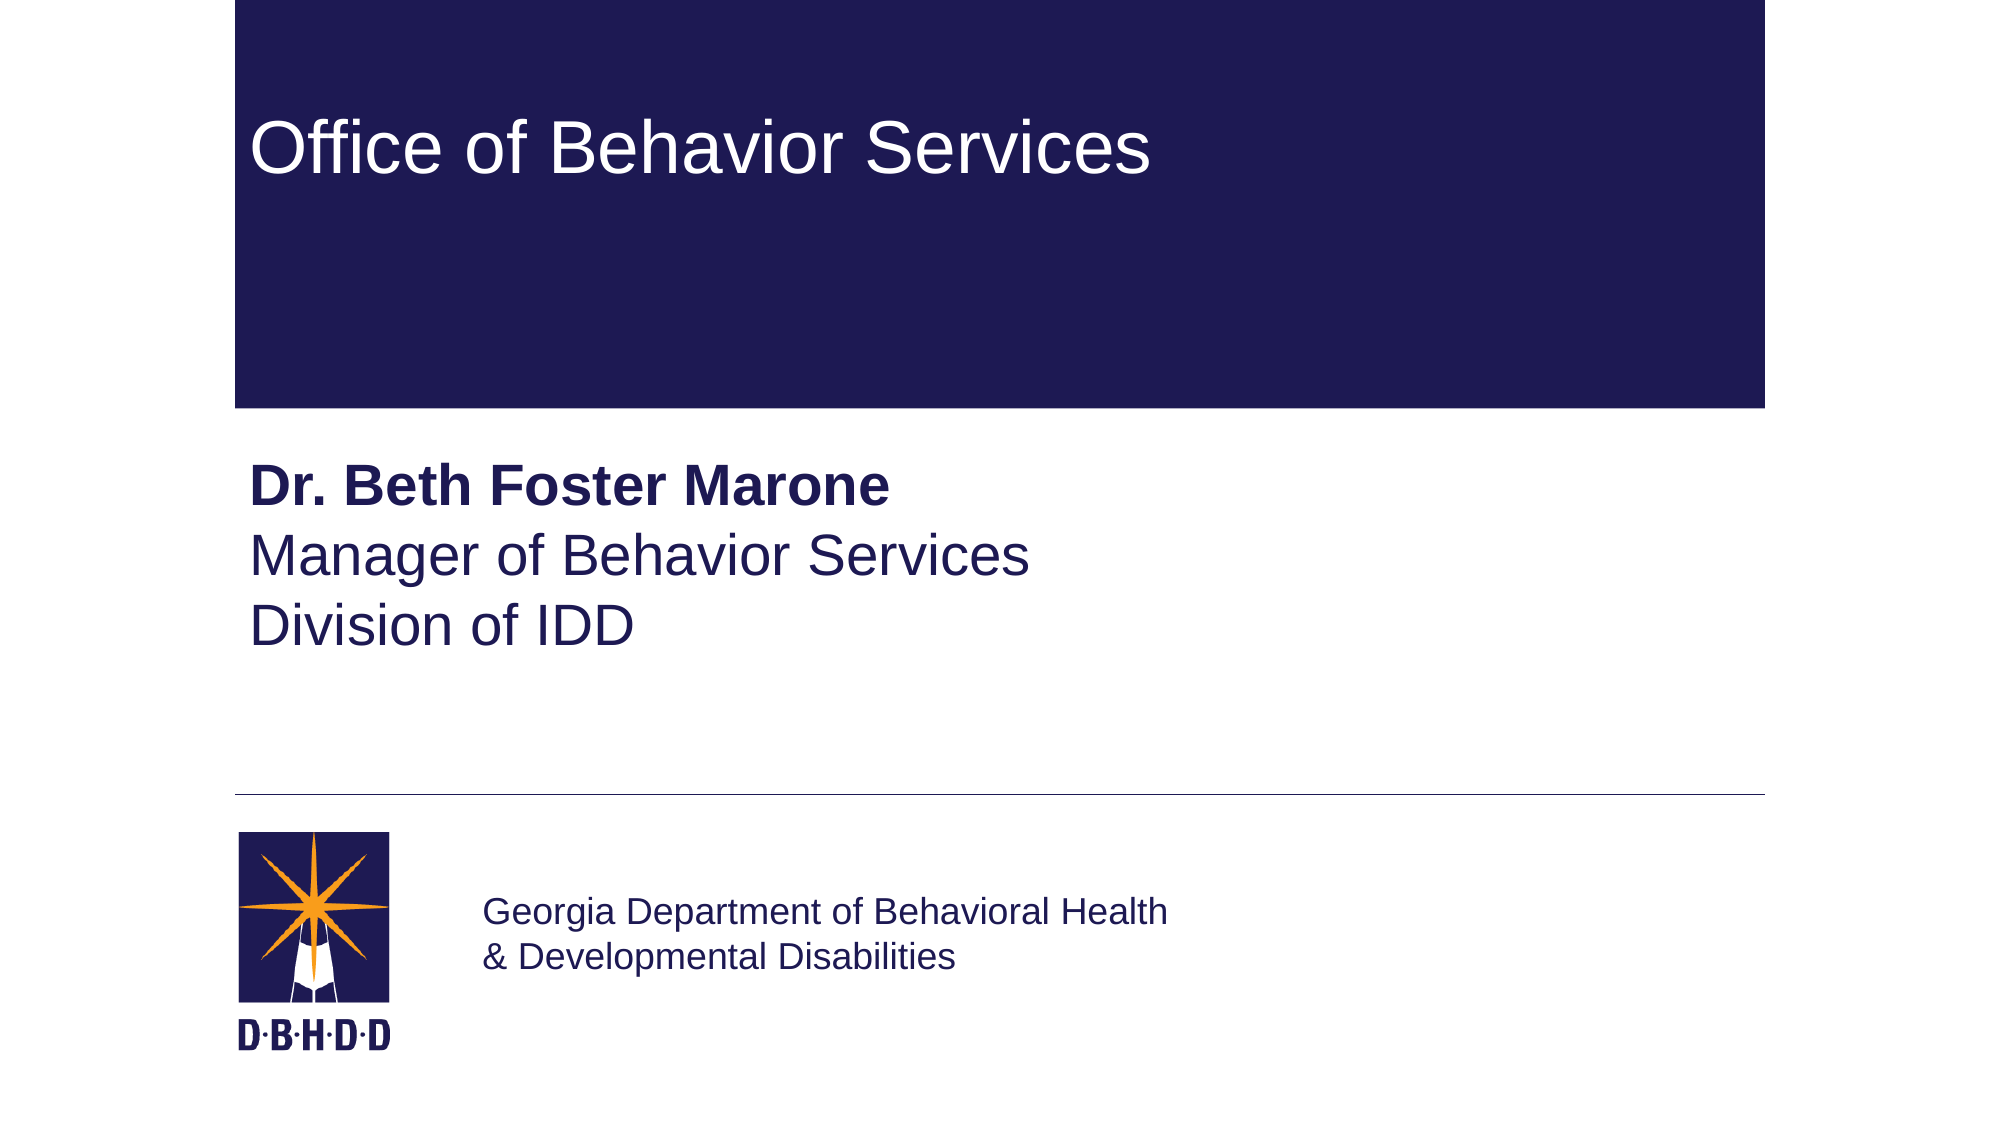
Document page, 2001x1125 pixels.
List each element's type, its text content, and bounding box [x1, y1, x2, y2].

text_box Dr. Beth Foster Marone Manager of Behavior Services Division of IDD [235, 439, 1765, 735]
text_box Office of Behavior Services [235, 90, 1688, 196]
text_box [234, 0, 1766, 409]
picture [235, 824, 393, 1056]
text_box Georgia Department of Behavioral Health & Developmental Disabilities [467, 879, 1202, 945]
